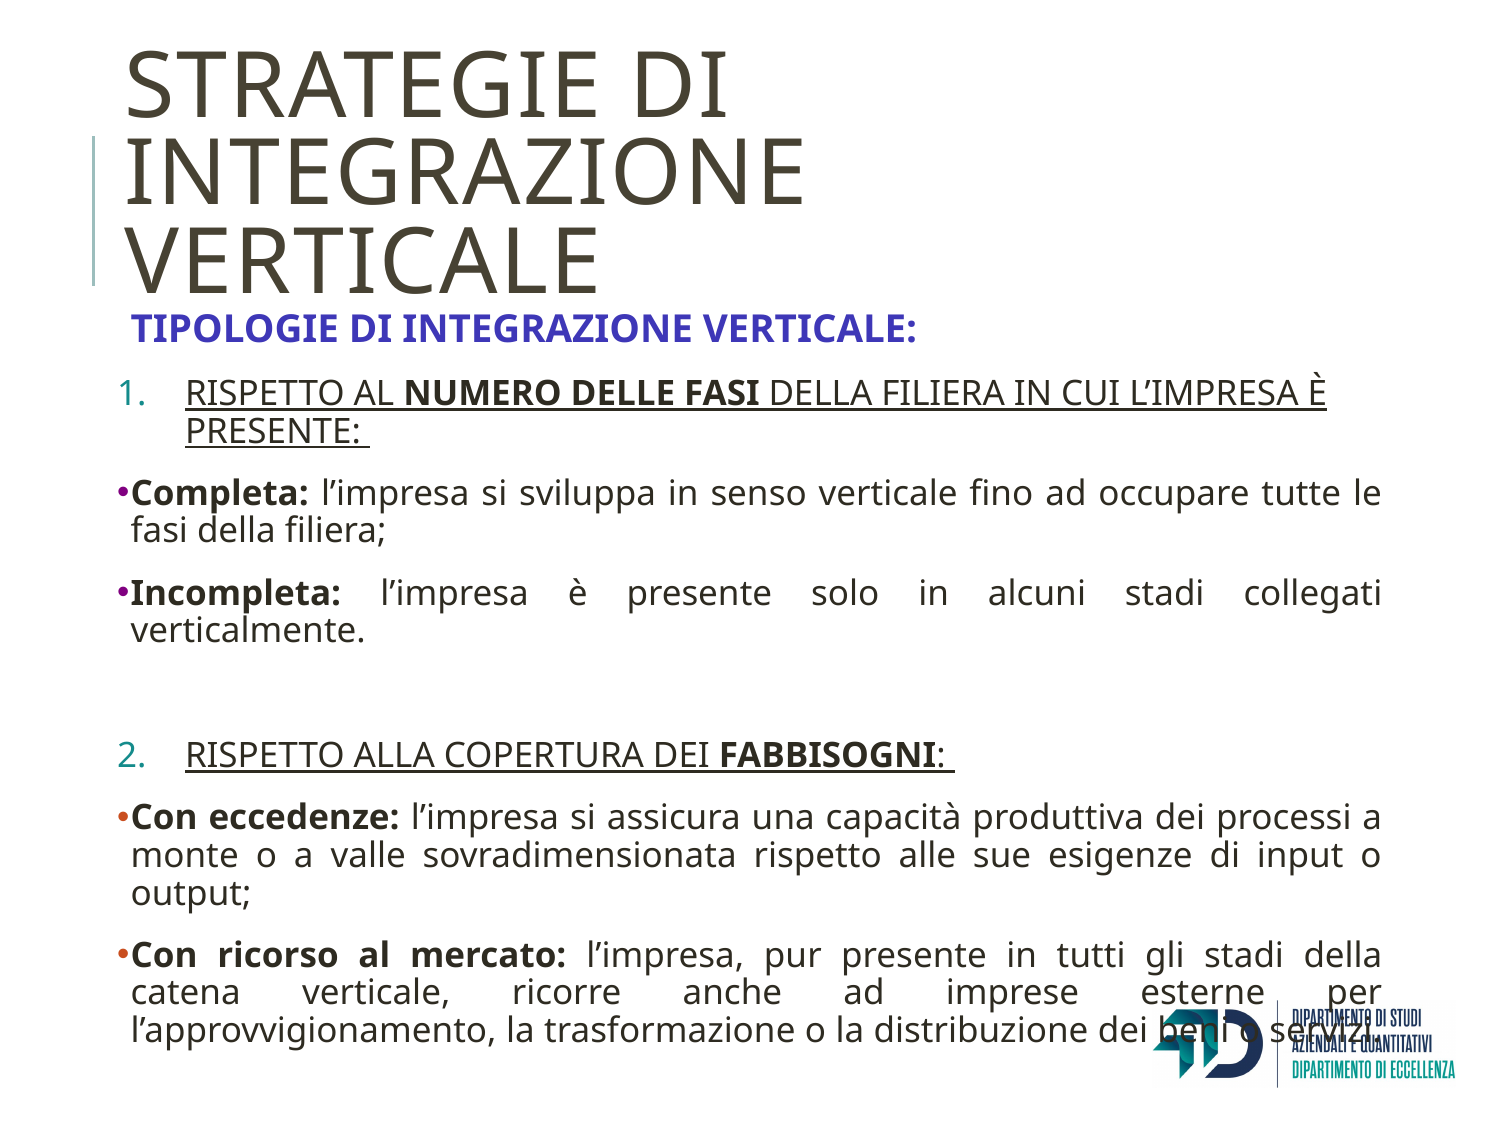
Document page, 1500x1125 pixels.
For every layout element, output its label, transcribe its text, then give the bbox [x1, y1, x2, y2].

title Strategie di integrazione verticale [109, 55, 1306, 301]
picture [1152, 1000, 1456, 1088]
list TIPOLOGIE DI INTEGRAZIONE VERTICALE: RISPETTO AL NUMERO DELLE FASI DELLA FILIERA IN CUI L’IMPRESA È PRESENTE: Completa: l’impresa si sviluppa in senso verticale fino ad occupare tutte le fasi della filiera; Incompleta: l’impresa è presente solo in alcuni stadi collegati verticalmente. RISPETTO ALLA COPERTURA DEI FABBISOGNI: Con eccedenze: l’impresa si assicura una capacità produttiva dei processi a monte o a valle sovradimensionata rispetto alle sue esigenze di input o output; Con ricorso al mercato: l’impresa, pur presente in tutti gli stadi della catena verticale, ricorre anche ad imprese esterne per l’approvvigionamento, la trasformazione o la distribuzione dei beni o servizi. [109, 301, 1391, 1070]
